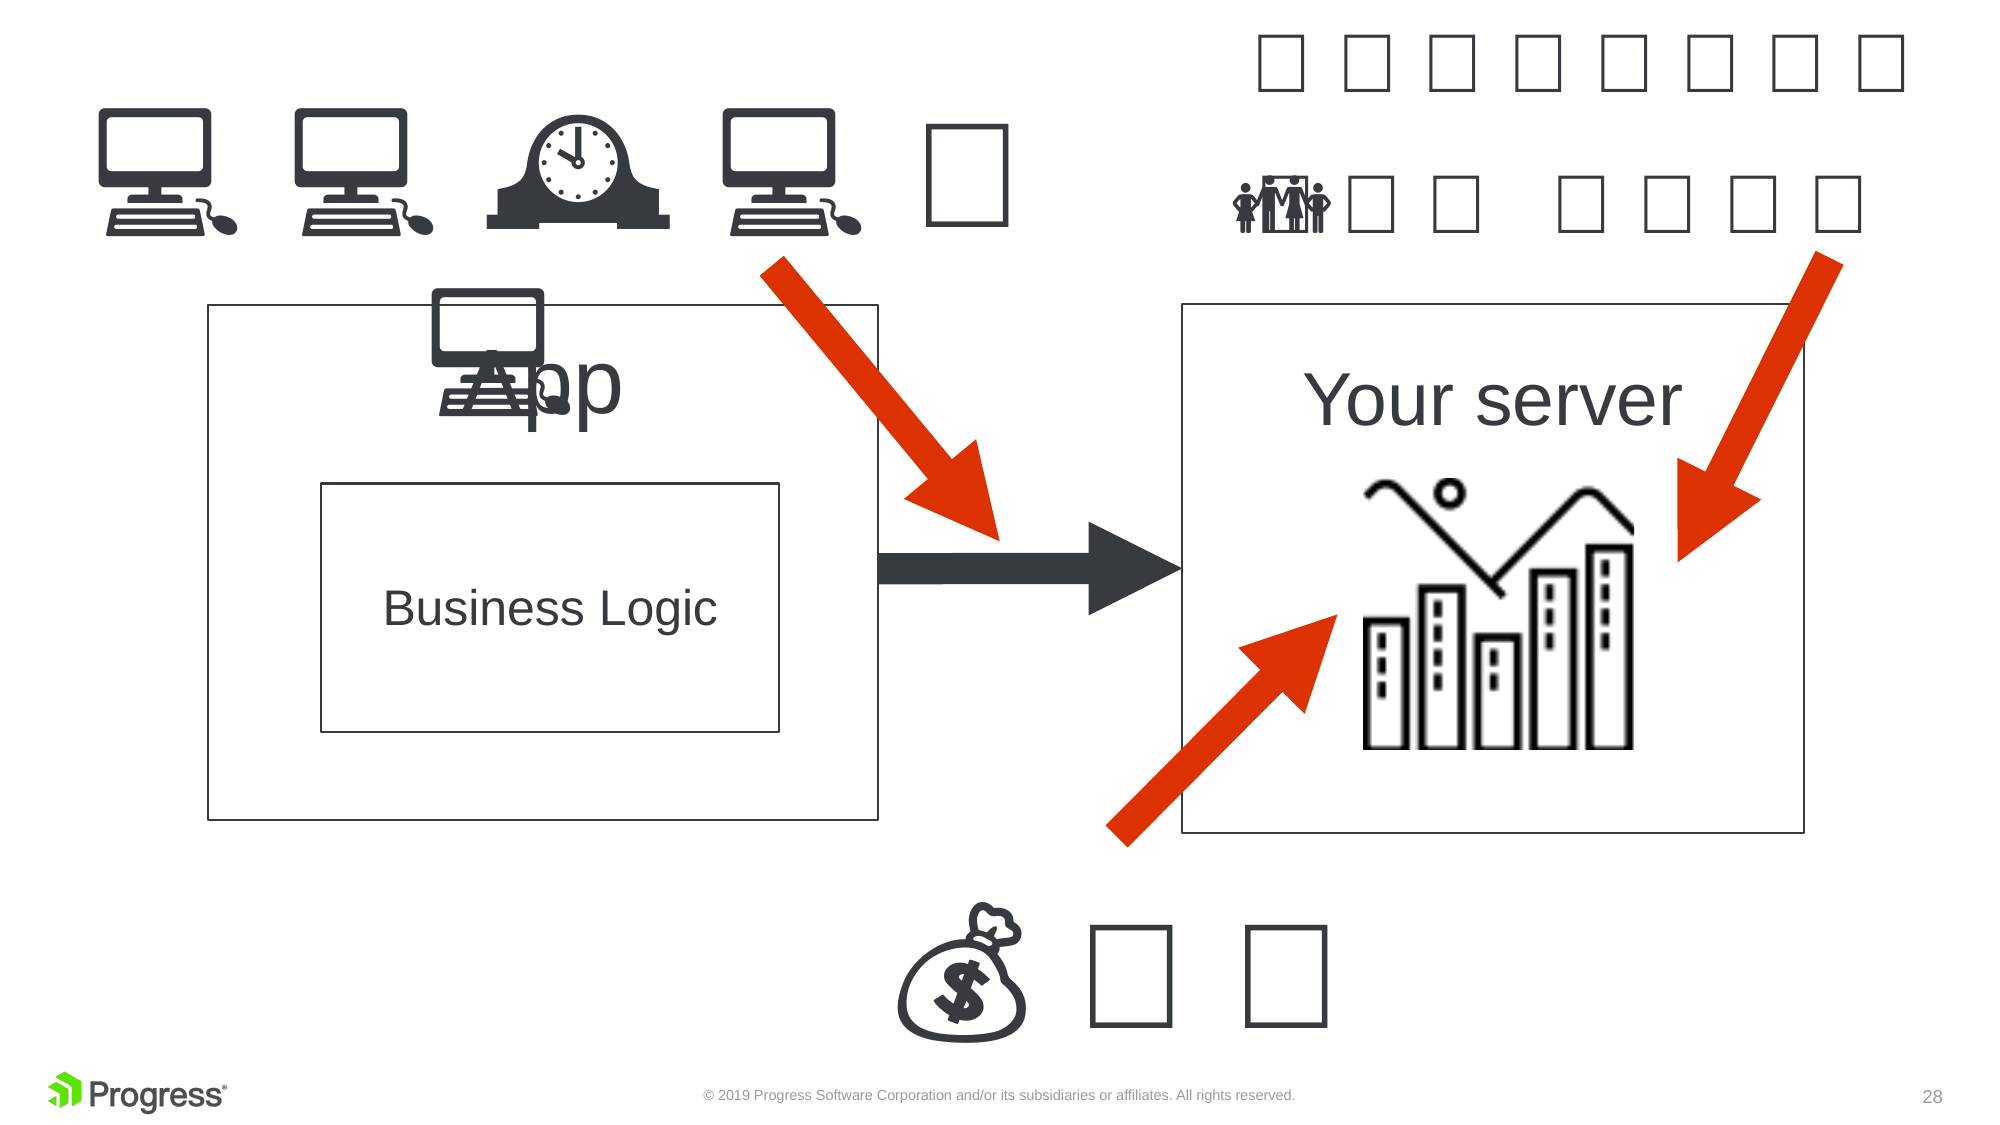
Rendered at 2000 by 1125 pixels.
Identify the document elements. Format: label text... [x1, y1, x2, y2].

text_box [771, 265, 1000, 542]
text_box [1116, 614, 1338, 837]
text_box [1182, 303, 1805, 834]
text_box 👱 💁 🙎 🤷 🧔 👴 👵 🧓 👶 👧 👦 👪 🐘 🦁 🐯 🐻 [1215, 1, 1972, 258]
text_box [321, 483, 780, 732]
picture [1362, 478, 1635, 751]
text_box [1677, 257, 1830, 563]
text_box Your server [1207, 342, 1672, 448]
text_box 👨‍💻 👩‍💻 🕰️ 👩‍💻 👨‍💻 [26, 70, 977, 446]
text_box 💰 💸 🤑 [875, 871, 1358, 1066]
text_box [208, 446, 878, 820]
